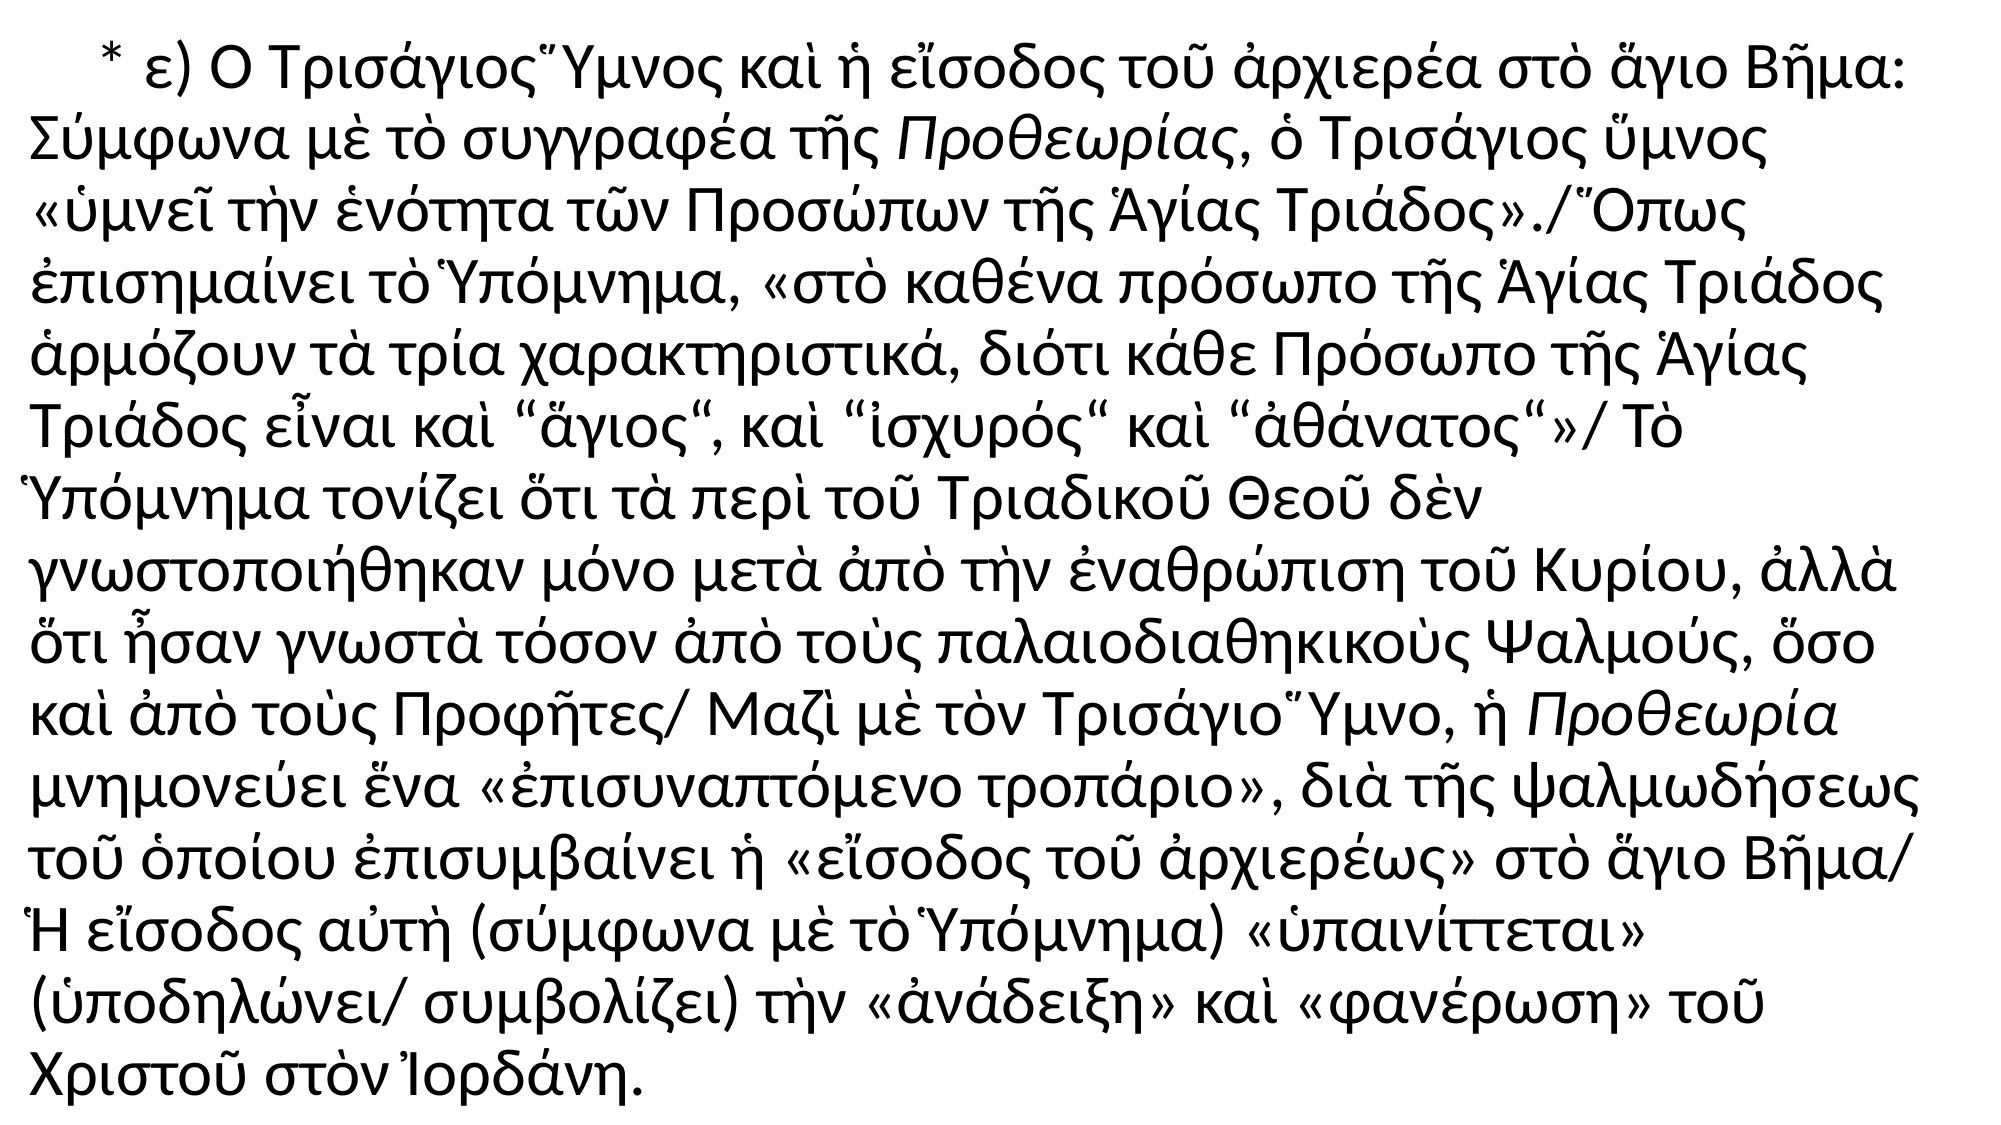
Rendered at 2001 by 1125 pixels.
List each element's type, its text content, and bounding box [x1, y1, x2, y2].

list * ε) Ὁ Τρισάγιος Ὕμνος καὶ ἡ εἴσοδος τοῦ ἀρχιερέα στὸ ἅγιο Βῆμα: Σύμφωνα μὲ τὸ συγγραφέα τῆς Προθεωρίας, ὁ Τρισάγιος ὕμνος «ὑμνεῖ τὴν ἑνότητα τῶν Προσώπων τῆς Ἁγίας Τριάδος»./ Ὅπως ἐπισημαίνει τὸ Ὑπόμνημα, «στὸ καθένα πρόσωπο τῆς Ἁγίας Τριάδος ἁρμόζουν τὰ τρία χαρακτηριστικά, διότι κάθε Πρόσωπο τῆς Ἁγίας Τριάδος εἶναι καὶ “ἅγιος“, καὶ “ἰσχυρός“ καὶ “ἀθάνατος“»/ Τὸ Ὑπόμνημα τονίζει ὅτι τὰ περὶ τοῦ Τριαδικοῦ Θεοῦ δὲν γνωστοποιήθηκαν μόνο μετὰ ἀπὸ τὴν ἐναθρώπιση τοῦ Κυρίου, ἀλλὰ ὅτι ἦσαν γνωστὰ τόσον ἀπὸ τοὺς παλαιοδιαθηκικοὺς Ψαλμούς, ὅσο καὶ ἀπὸ τοὺς Προφῆτες/ Μαζὶ μὲ τὸν Τρισάγιο Ὕμνο, ἡ Προθεωρία μνημονεύει ἕνα «ἐπισυναπτόμενο τροπάριο», διὰ τῆς ψαλμωδήσεως τοῦ ὁποίου ἐπισυμβαίνει ἡ «εἴσοδος τοῦ ἀρχιερέως» στὸ ἅγιο Βῆμα/ Ἡ εἴσοδος αὐτὴ (σύμφωνα μὲ τὸ Ὑπόμνημα) «ὑπαινίττεται» (ὑποδηλώνει/ συμβολίζει) τὴν «ἀνάδειξη» καὶ «φανέρωση» τοῦ Χριστοῦ στὸν Ἰορδάνη. [14, 23, 1984, 1095]
